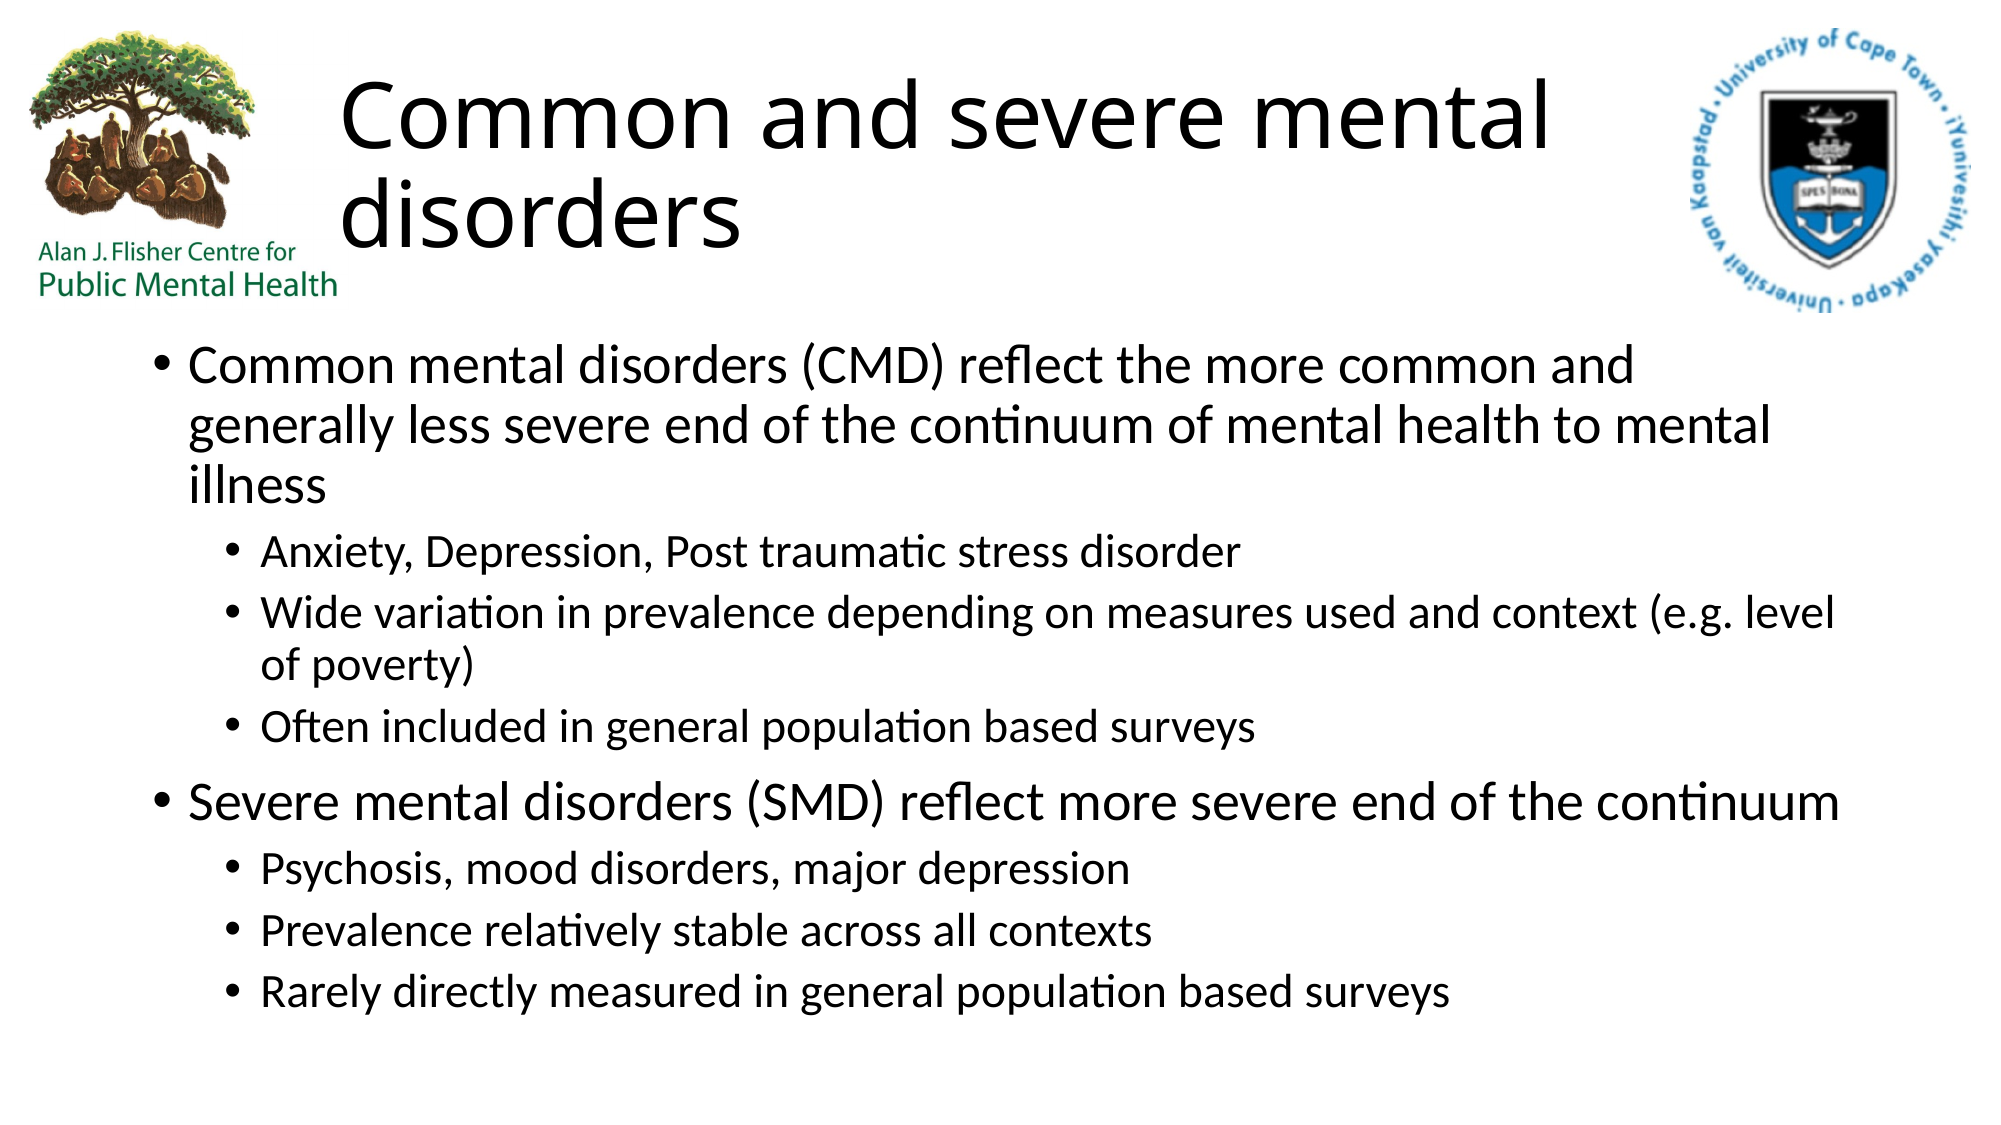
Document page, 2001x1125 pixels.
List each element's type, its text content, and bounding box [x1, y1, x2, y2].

list Common mental disorders (CMD) reflect the more common and generally less severe end of the continuum of mental health to mental illness Anxiety, Depression, Post traumatic stress disorder Wide variation in prevalence depending on measures used and context (e.g. level of poverty) Often included in general population based surveys Severe mental disorders (SMD) reflect more severe end of the continuum Psychosis, mood disorders, major depression Prevalence relatively stable across all contexts Rarely directly measured in general population based surveys [137, 327, 1863, 1086]
picture [1690, 28, 1971, 313]
title Common and severe mental disorders [323, 59, 1863, 278]
picture [29, 30, 349, 310]
